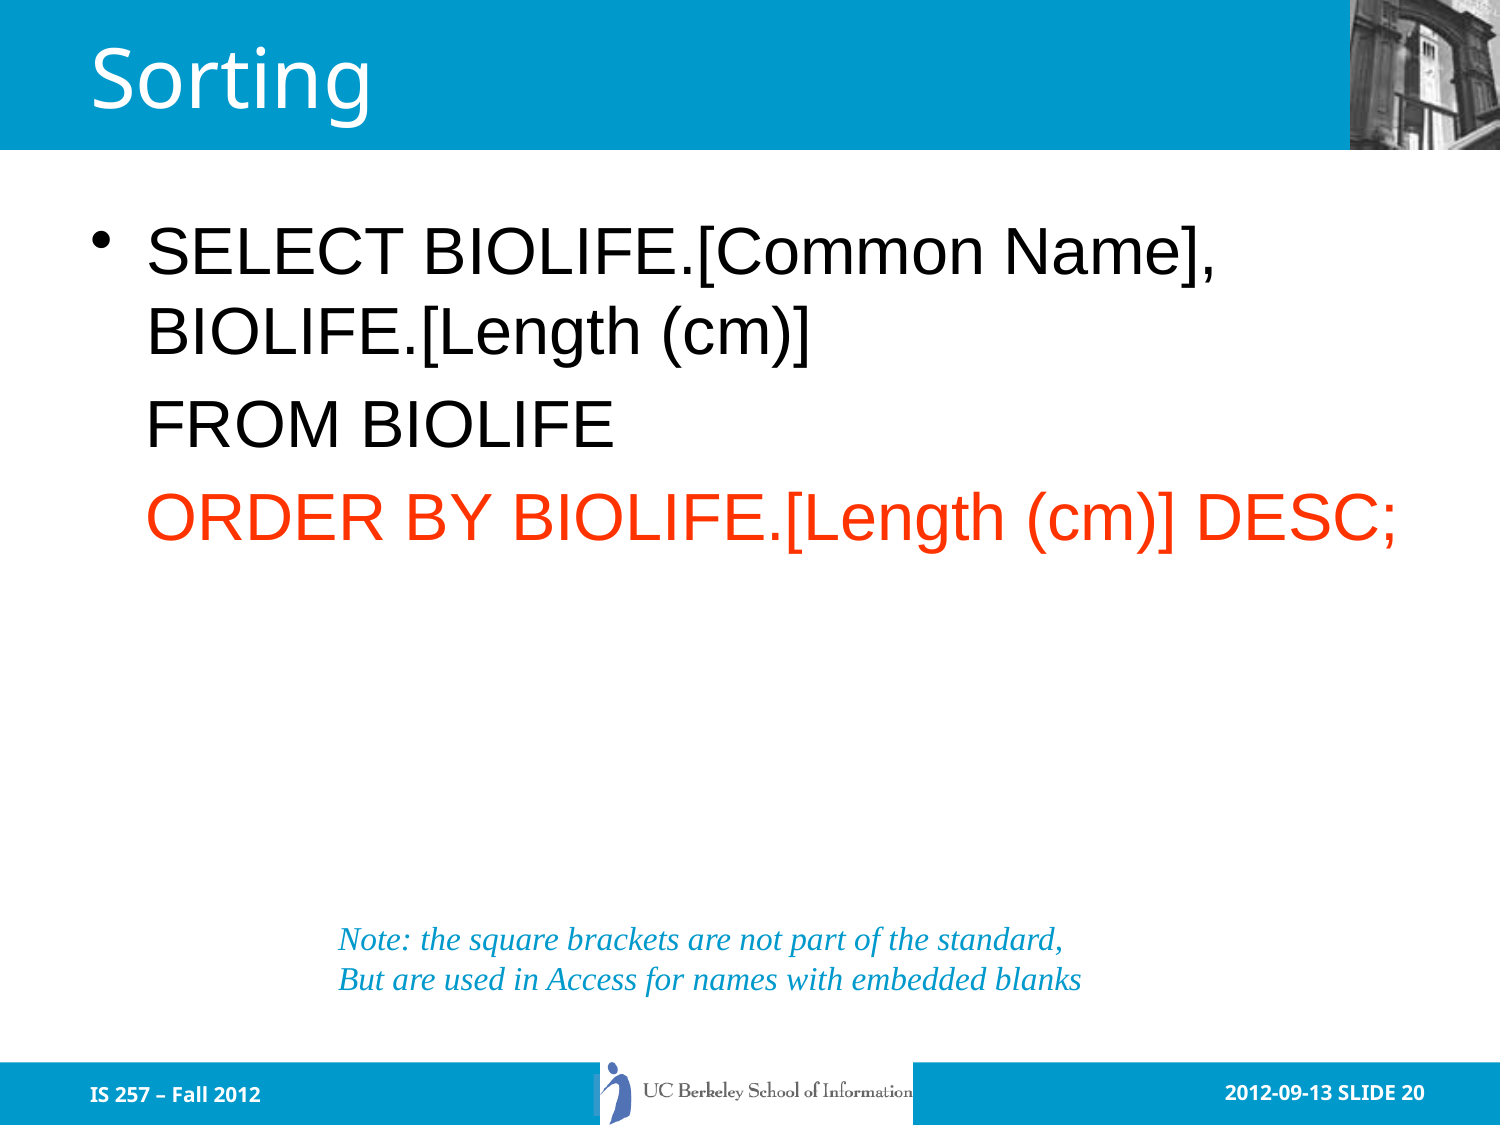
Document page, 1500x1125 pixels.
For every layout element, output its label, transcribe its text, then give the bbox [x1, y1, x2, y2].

list SELECT BIOLIFE.[Common Name], BIOLIFE.[Length (cm)] FROM BIOLIFE ORDER BY BIOLIFE.[Length (cm)] DESC; [75, 200, 1425, 1013]
picture [594, 1062, 912, 1125]
picture [1351, 0, 1500, 150]
title Sorting [75, 0, 1350, 150]
slide_number IS 257 – Fall 2012 [75, 1062, 388, 1125]
text_box Note: the square brackets are not part of the standard, But are used in Access for names with embedded blanks [323, 910, 1099, 1005]
